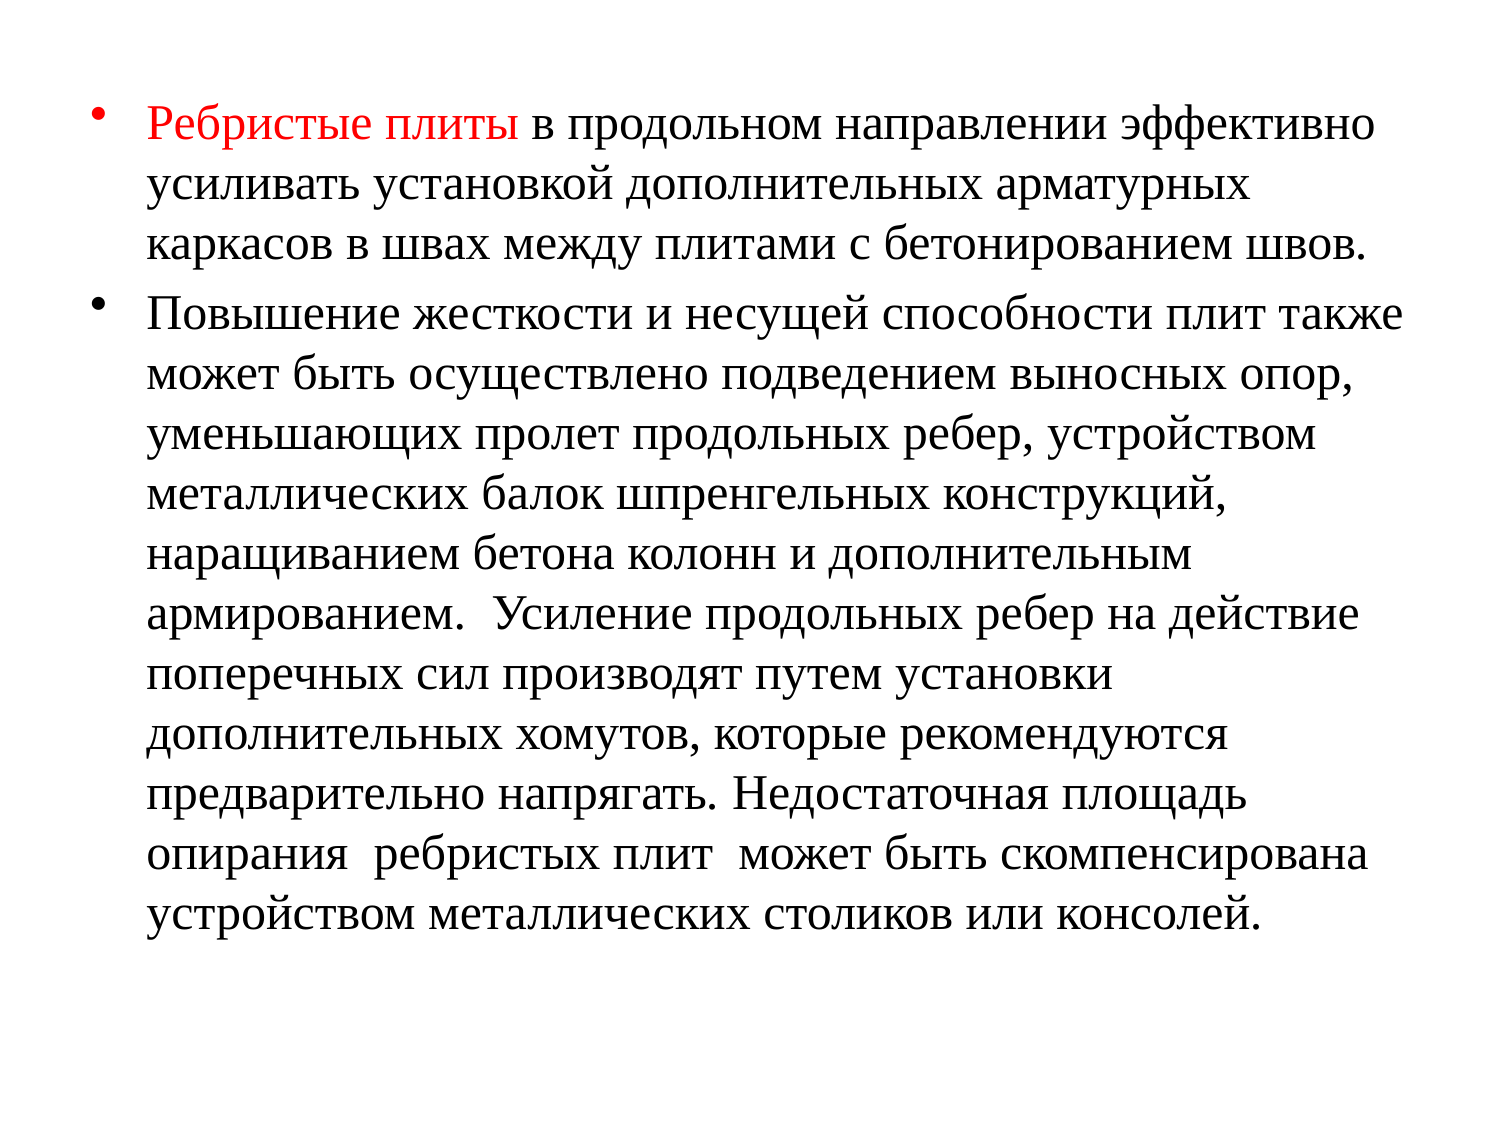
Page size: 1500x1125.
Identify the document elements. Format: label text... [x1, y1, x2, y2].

list Ребристые плиты в продольном направлении эффективно усиливать установкой дополнительных арматурных каркасов в швах между плитами с бетонированием швов. Повышение жесткости и несущей способности плит также может быть осуществлено подведением выносных опор, уменьшающих пролет продольных ребер, устройством металлических балок шпренгельных конструкций, наращиванием бетона колонн и дополнительным армированием. Усиление продольных ребер на действие поперечных сил производят путем установки дополнительных хомутов, которые рекомендуются предварительно напрягать. Недостаточная площадь опирания ребристых плит может быть скомпенсирована устройством металлических столиков или консолей. [74, 81, 1426, 1006]
